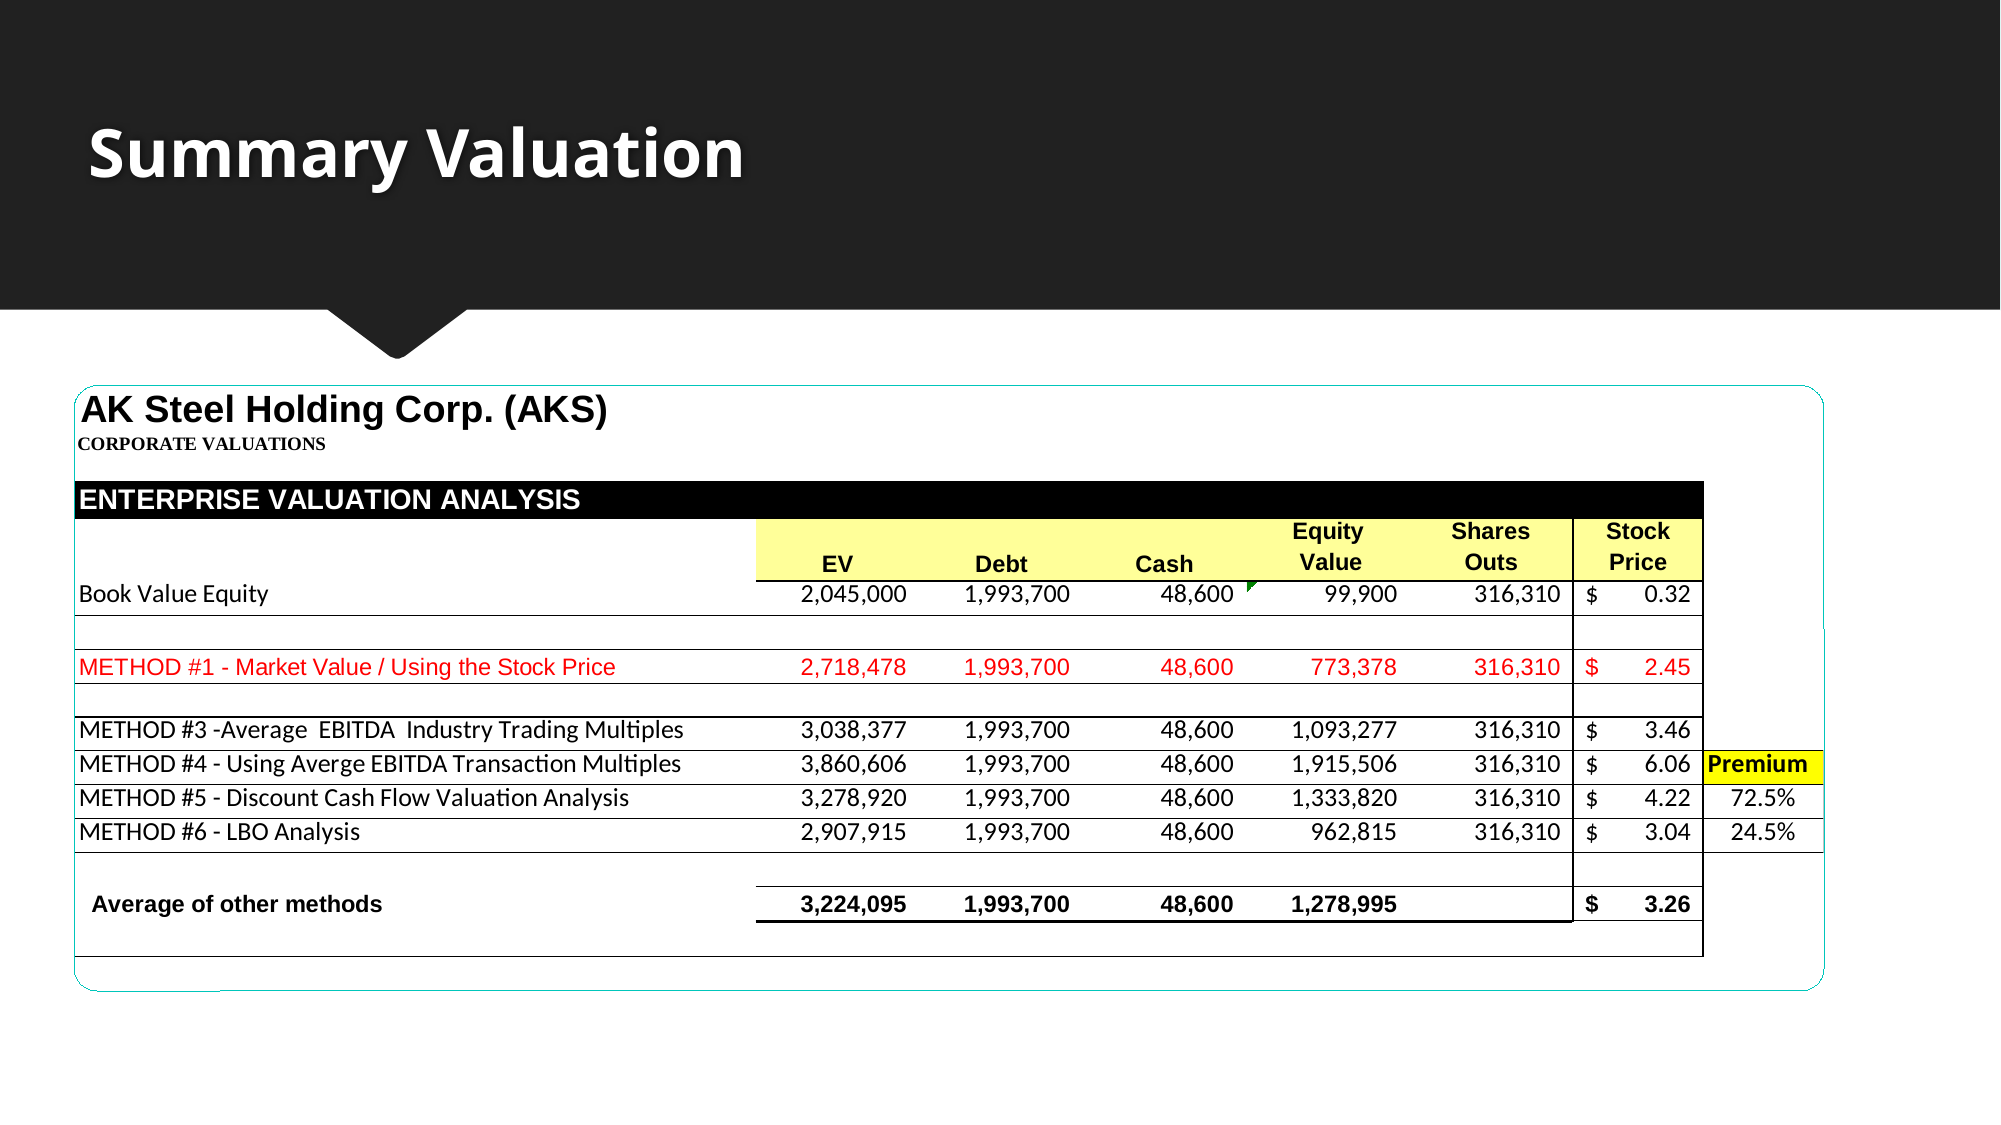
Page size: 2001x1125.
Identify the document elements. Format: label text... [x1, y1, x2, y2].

picture [73, 385, 1825, 992]
text_box [0, 0, 2000, 360]
title Summary Valuation [74, 64, 1926, 199]
text_box [0, 311, 2000, 1125]
